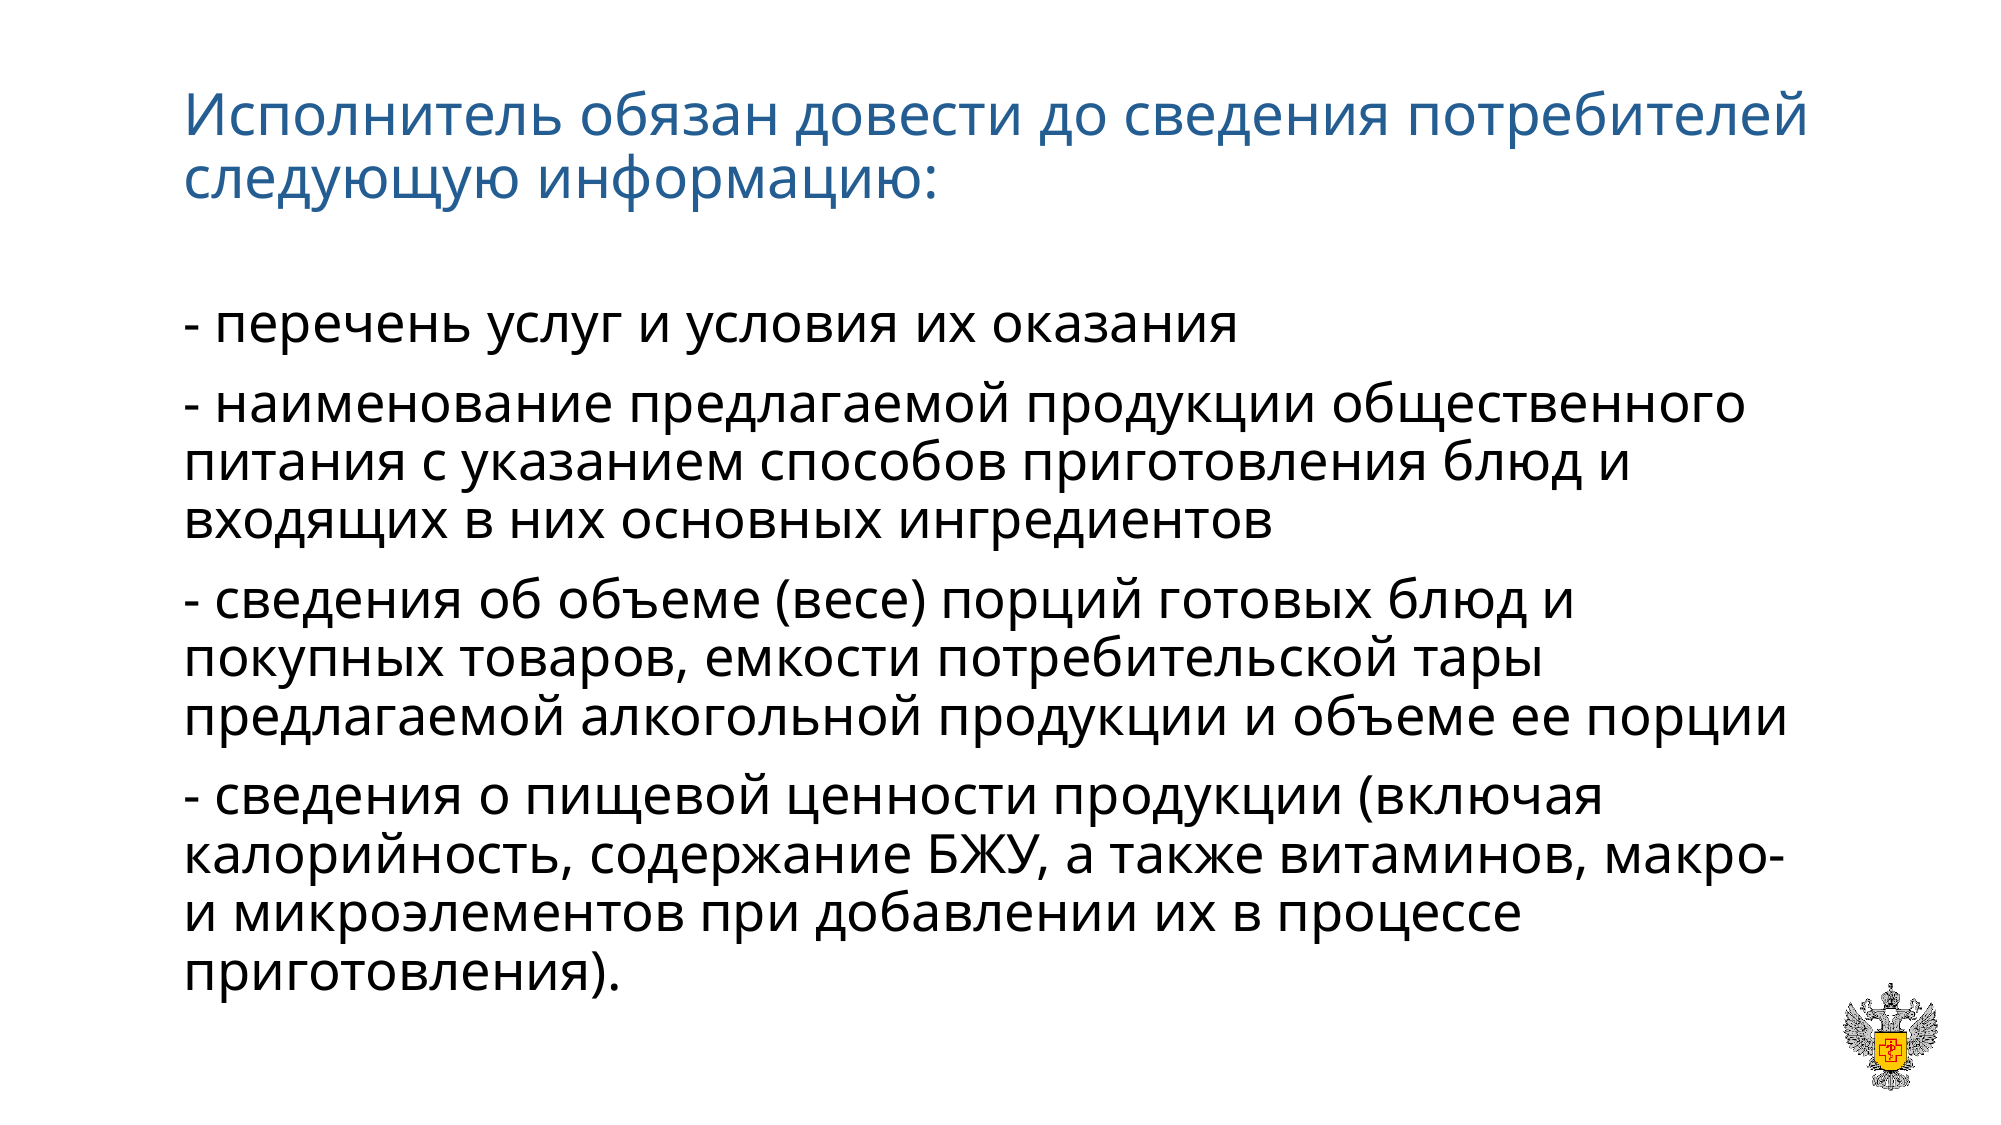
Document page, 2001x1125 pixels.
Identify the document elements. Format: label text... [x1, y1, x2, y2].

picture [1843, 982, 1938, 1091]
list - перечень услуг и условия их оказания - наименование предлагаемой продукции общественного питания с указанием способов приготовления блюд и входящих в них основных ингредиентов - сведения об объеме (весе) порций готовых блюд и покупных товаров, емкости потребительской тары предлагаемой алкогольной продукции и объеме ее порции - сведения о пищевой ценности продукции (включая калорийность, содержание БЖУ, а также витаминов, макро- и микроэлементов при добавлении их в процессе приготовления). [168, 288, 1819, 1065]
title Исполнитель обязан довести до сведения потребителей следующую информацию: [168, 83, 1891, 215]
